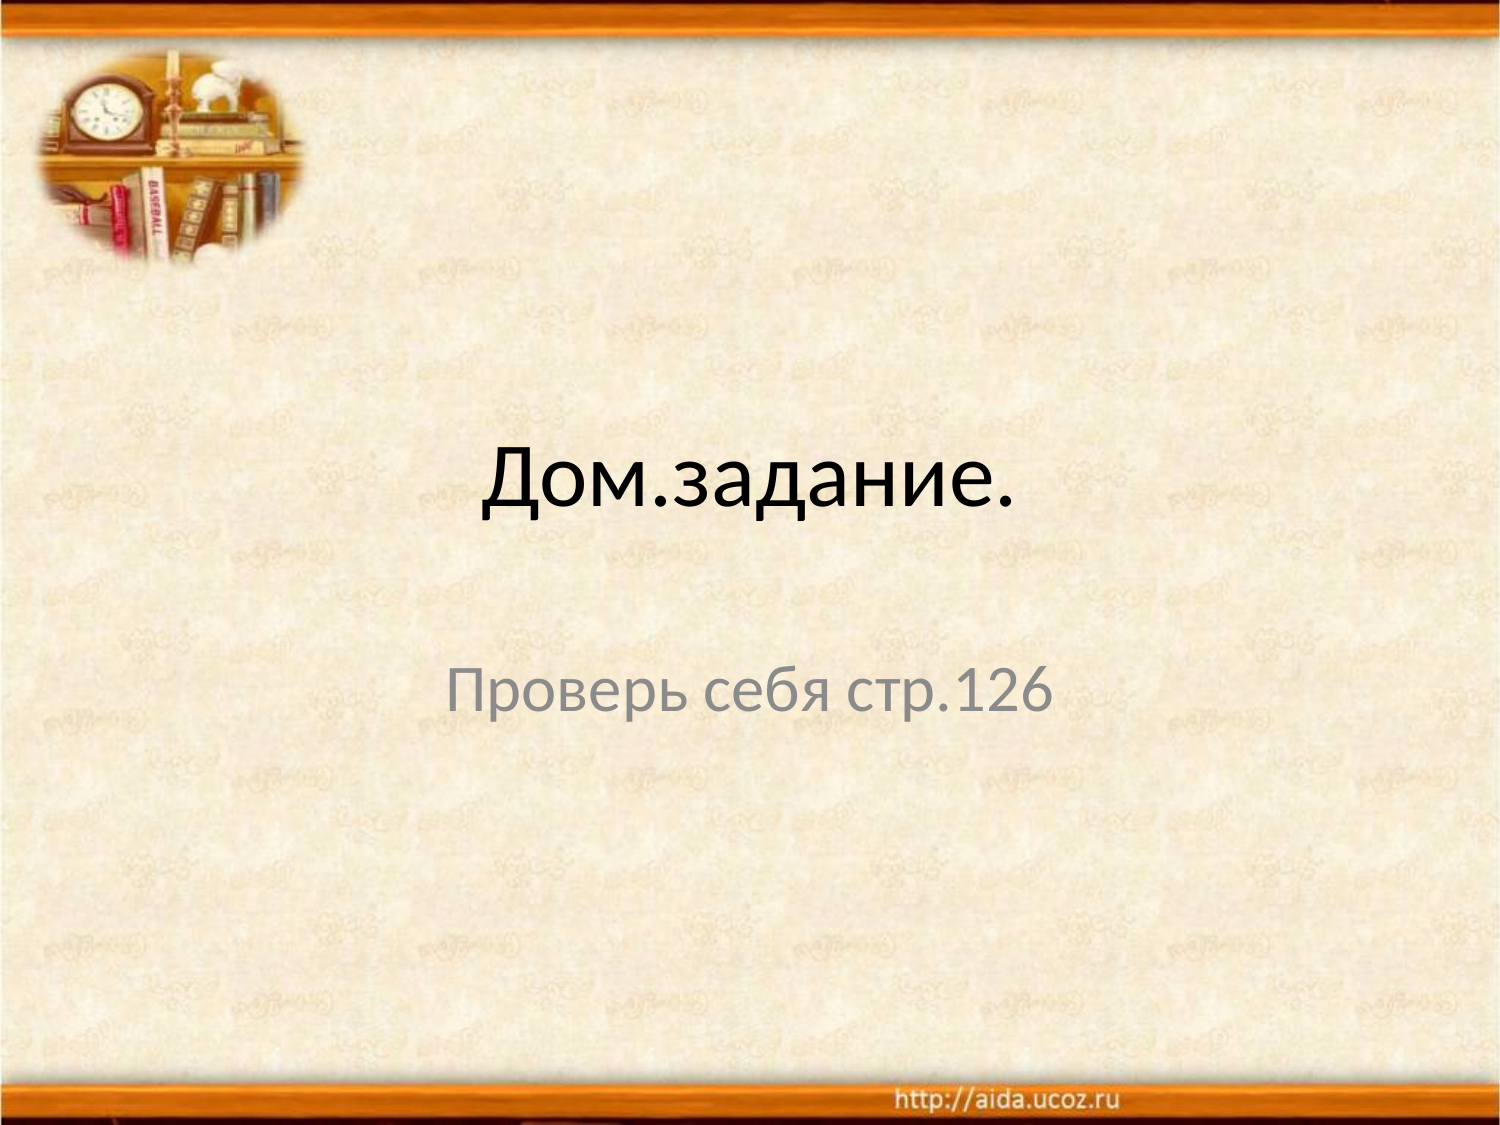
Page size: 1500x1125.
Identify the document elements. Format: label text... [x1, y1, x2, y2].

title Дом.задание. [112, 349, 1388, 591]
subtitle Проверь себя стр.126 [224, 637, 1276, 926]
picture [0, 0, 1500, 1125]
